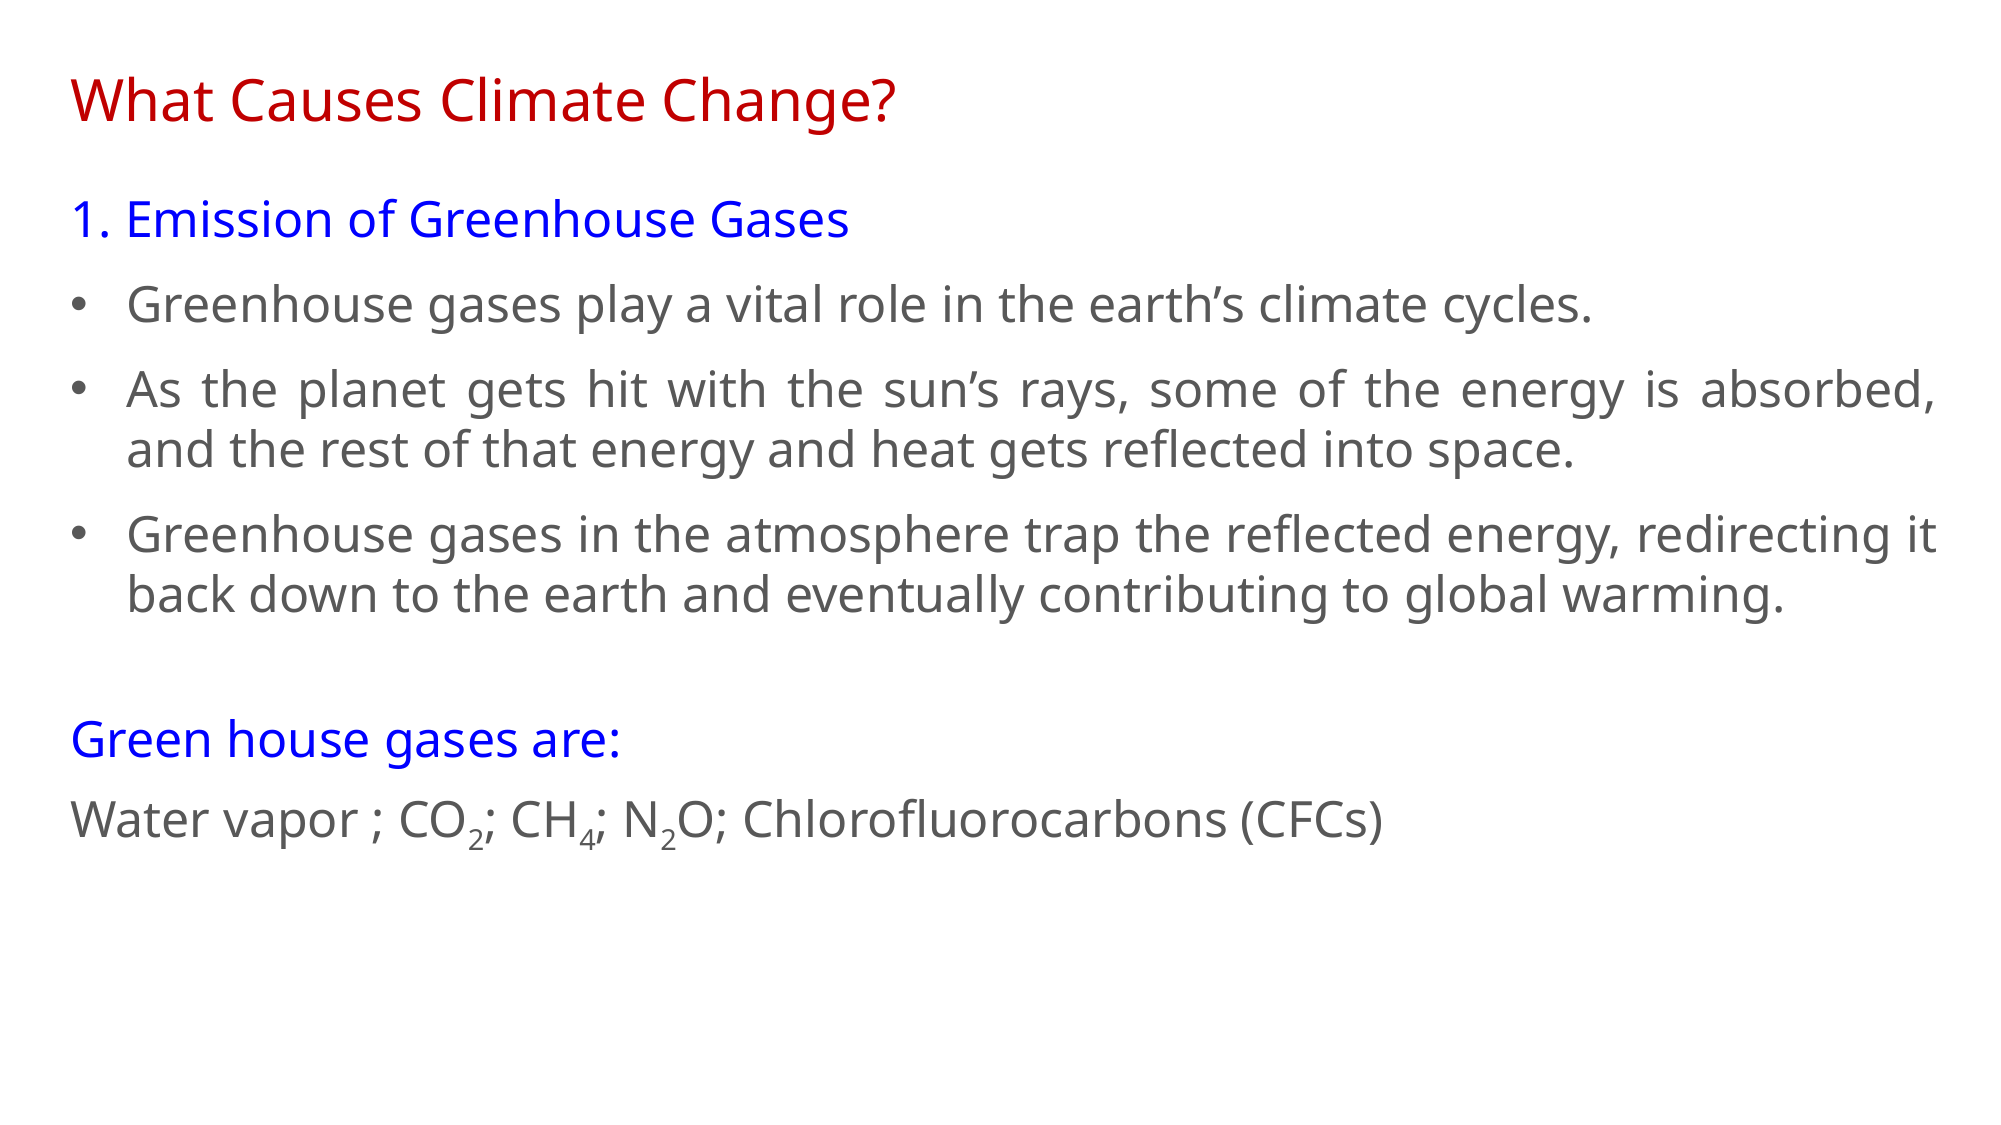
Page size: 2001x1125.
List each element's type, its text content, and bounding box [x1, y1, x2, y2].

text_box What Causes Climate Change? 1. Emission of Greenhouse Gases Greenhouse gases play a vital role in the earth’s climate cycles. As the planet gets hit with the sun’s rays, some of the energy is absorbed, and the rest of that energy and heat gets reflected into space. Greenhouse gases in the atmosphere trap the reflected energy, redirecting it back down to the earth and eventually contributing to global warming. Green house gases are: Water vapor ; CO2; CH4; N2O; Chlorofluorocarbons (CFCs) [55, 55, 1954, 969]
